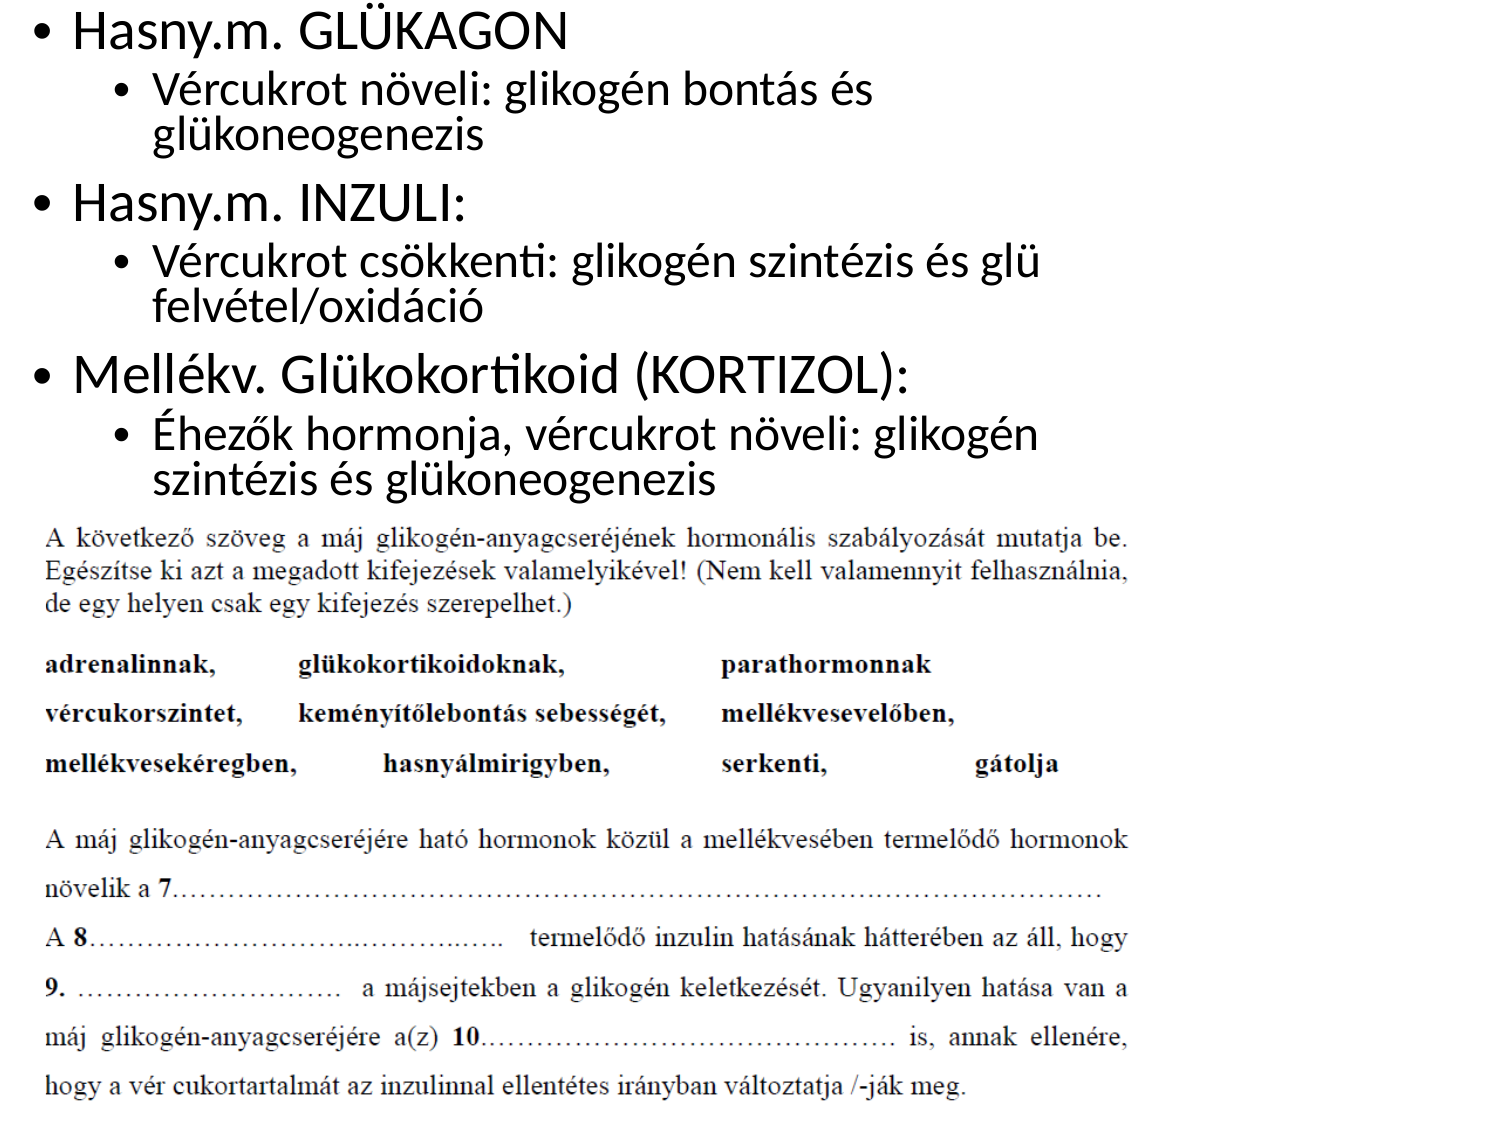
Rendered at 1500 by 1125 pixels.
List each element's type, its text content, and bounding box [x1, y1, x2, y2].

picture [45, 503, 1130, 1104]
list Hasny.m. GLÜKAGON Vércukrot növeli: glikogén bontás és glükoneogenezis Hasny.m. INZULI: Vércukrot csökkenti: glikogén szintézis és glü felvétel/oxidáció Mellékv. Glükokortikoid (KORTIZOL): Éhezők hormonja, vércukrot növeli: glikogén szintézis és glükoneogenezis [17, 0, 1108, 514]
